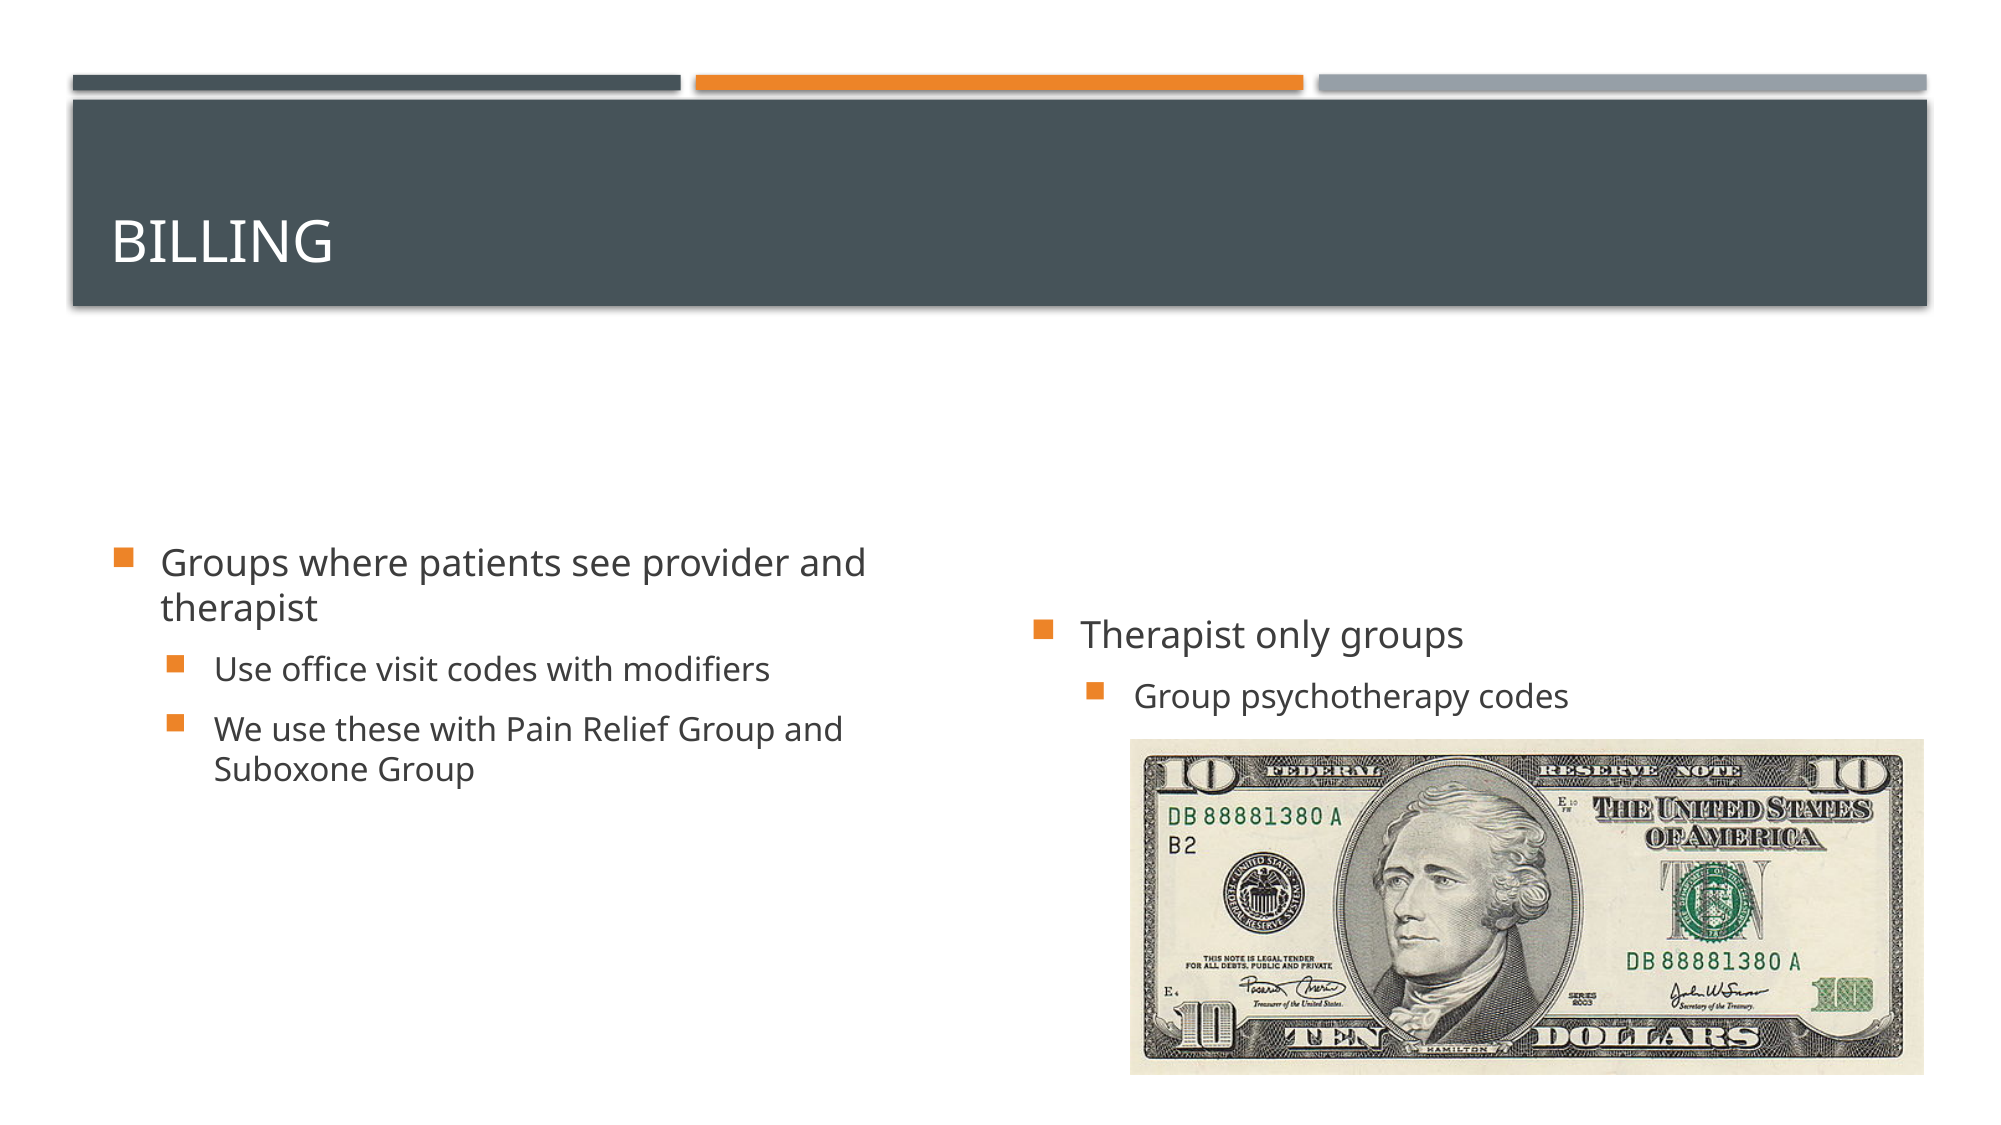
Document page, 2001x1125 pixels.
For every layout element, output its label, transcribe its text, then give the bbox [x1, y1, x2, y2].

picture [1129, 738, 1924, 1076]
title Billing [95, 119, 1905, 282]
list Therapist only groups Group psychotherapy codes [1015, 365, 1905, 962]
list Groups where patients see provider and therapist Use office visit codes with modifiers We use these with Pain Relief Group and Suboxone Group [95, 365, 985, 962]
